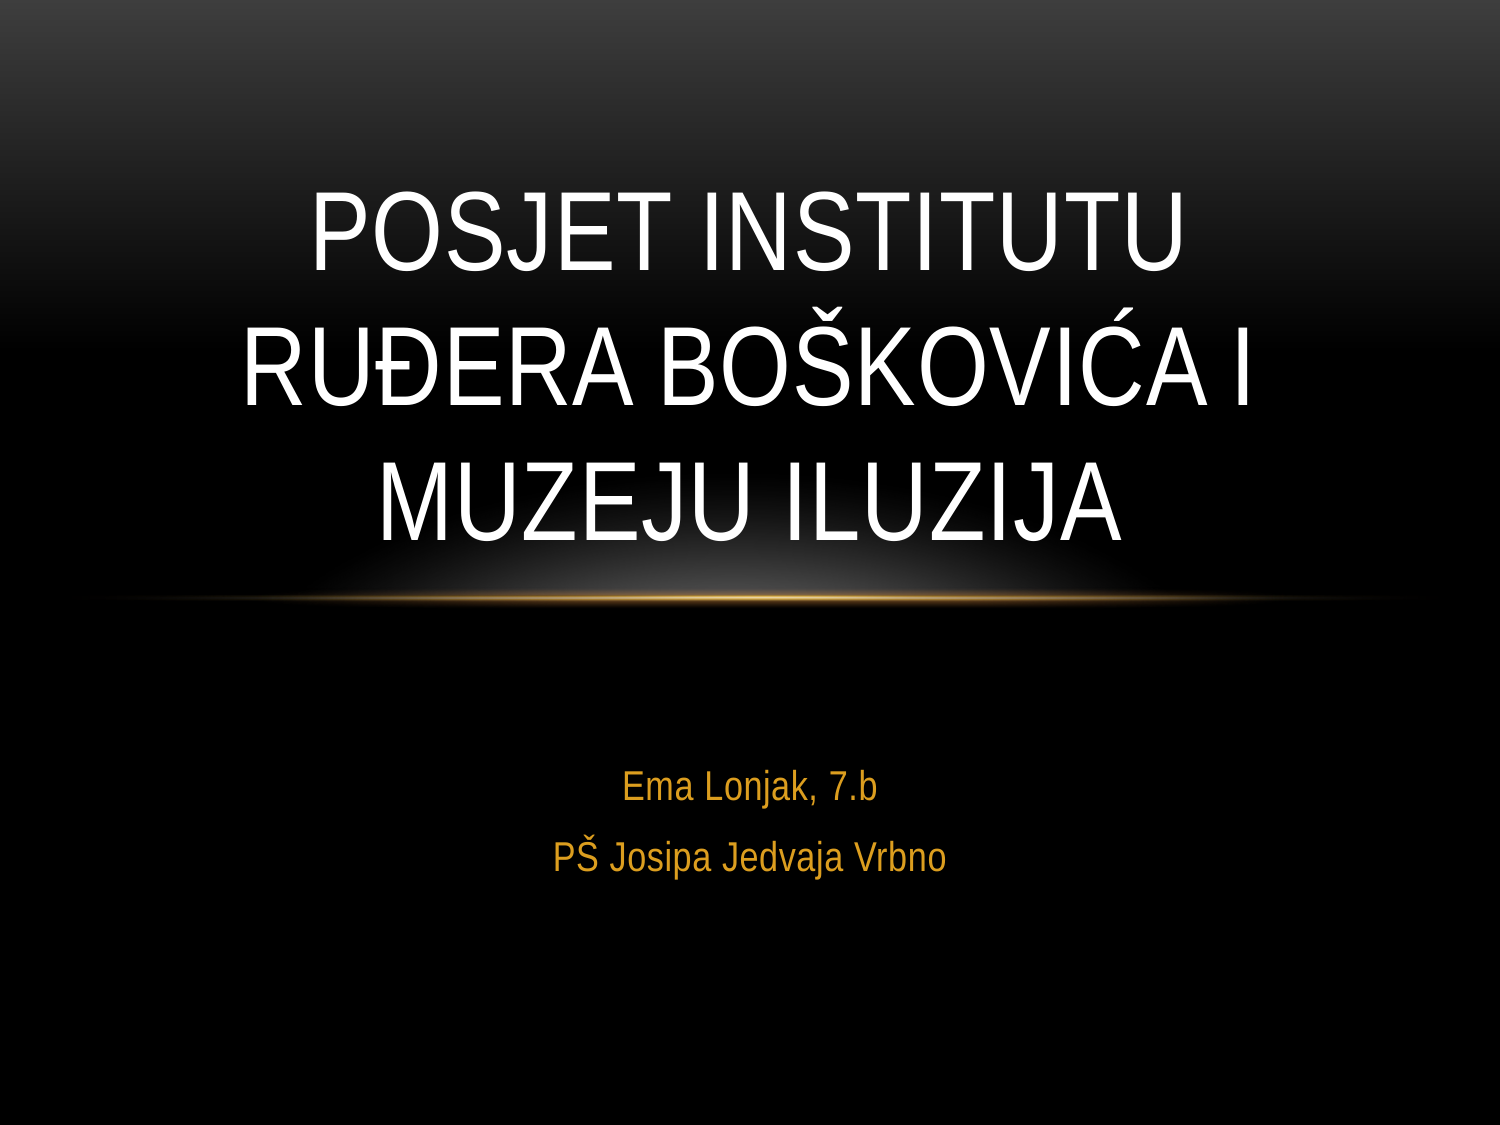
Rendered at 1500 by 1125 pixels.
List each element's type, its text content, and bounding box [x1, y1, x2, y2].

picture [0, 0, 1500, 750]
subtitle Ema Lonjak, 7.b PŠ Josipa Jedvaja Vrbno [535, 751, 965, 925]
title Posjet institutu ruđera boškovića i muzeju iluzija [112, 329, 1388, 571]
